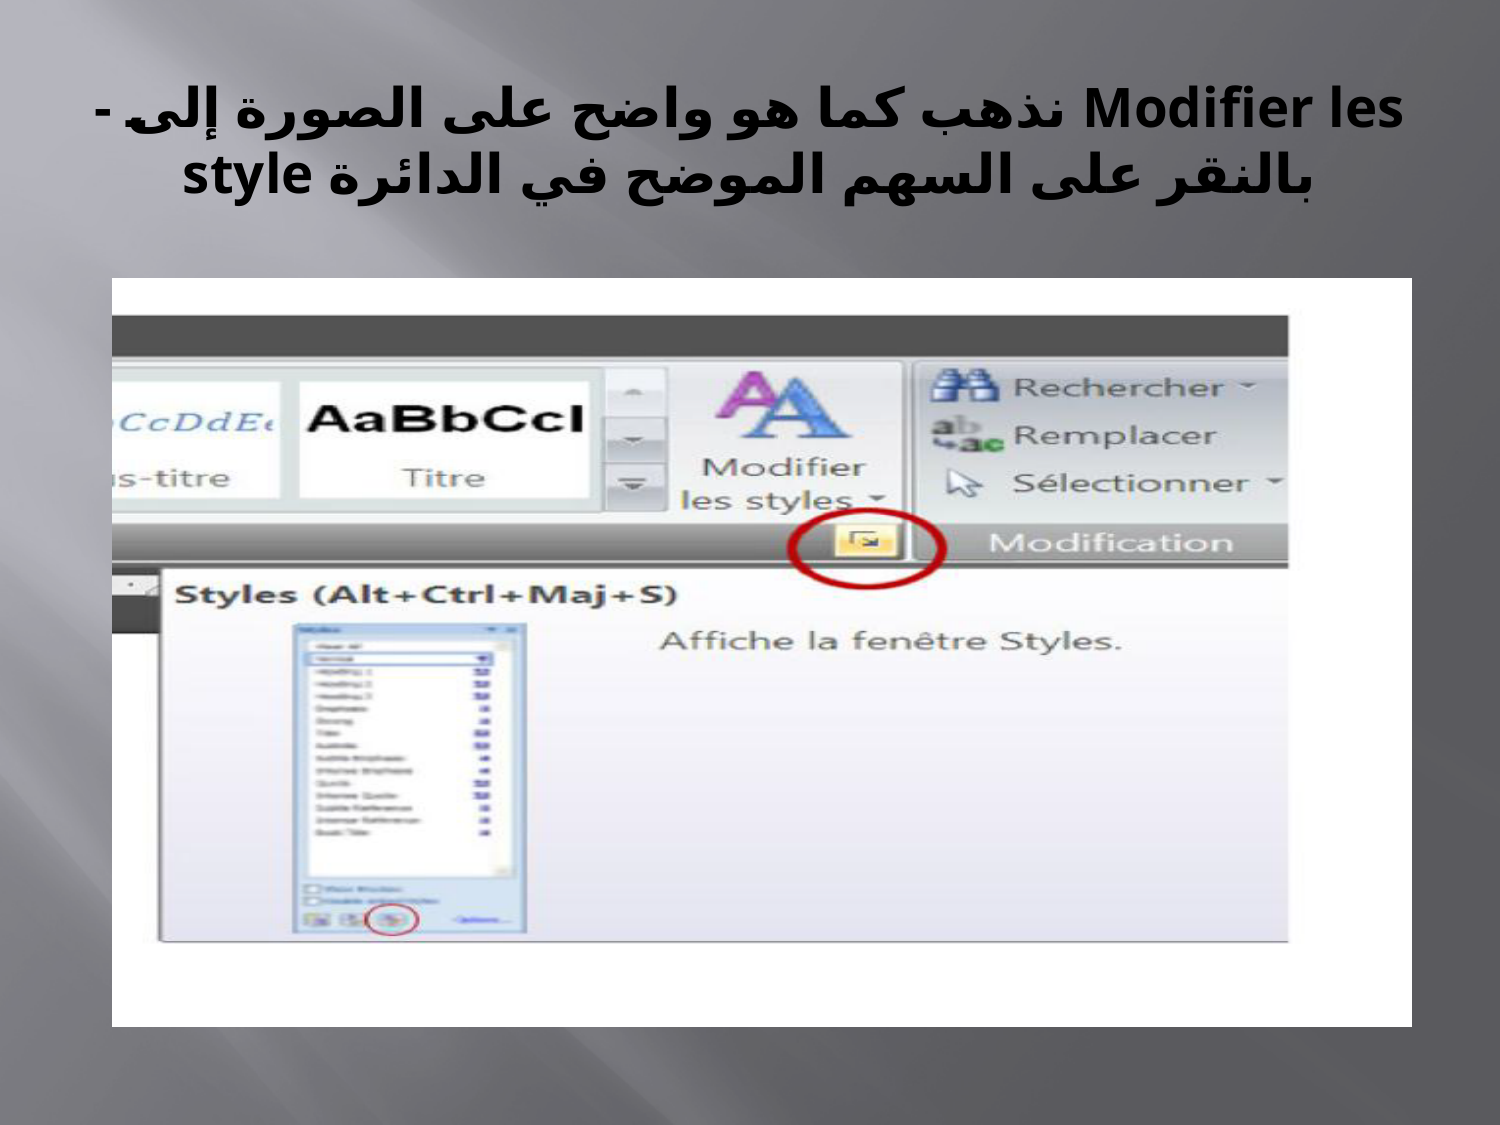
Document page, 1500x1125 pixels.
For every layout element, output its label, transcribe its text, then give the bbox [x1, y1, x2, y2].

title - نذهب كما هو واضح على الصورة إلى Modifier les style بالنقر على السهم الموضح في الدائرة [75, 45, 1425, 233]
picture [111, 278, 1412, 1027]
